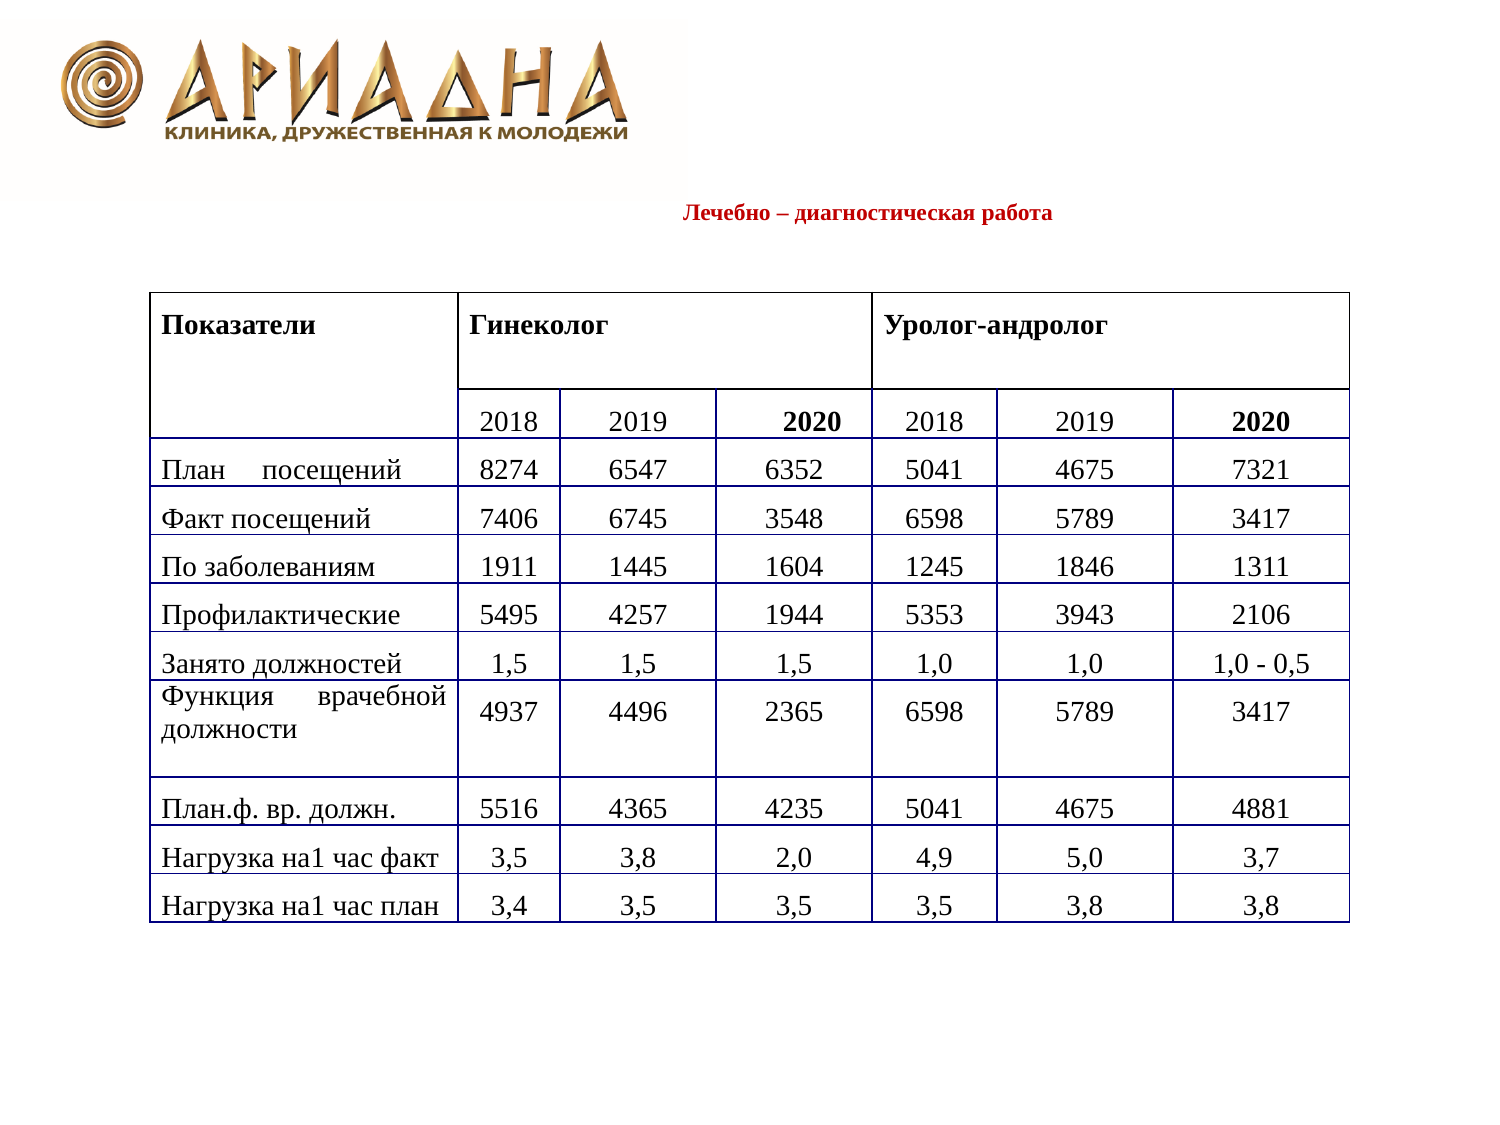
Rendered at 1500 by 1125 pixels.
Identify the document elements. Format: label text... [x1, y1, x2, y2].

table_header Уролог-андролог [873, 293, 1349, 388]
table_cell 3,5 [459, 826, 559, 873]
table_cell 5789 [998, 487, 1172, 534]
table_cell 4257 [561, 584, 715, 631]
table_cell 5789 [998, 681, 1172, 776]
table_cell 1445 [561, 535, 715, 582]
table_cell План посещений [151, 439, 457, 485]
table_cell 3,8 [1174, 874, 1349, 921]
table_cell 1,0 [998, 632, 1172, 679]
table_cell 6598 [873, 487, 996, 534]
table_cell 2018 [873, 390, 996, 437]
table_cell 3,5 [873, 874, 996, 921]
table_cell 2,0 [717, 826, 871, 873]
table_cell 3417 [1174, 681, 1349, 776]
table_cell 2019 [561, 390, 715, 437]
table_cell 6352 [717, 439, 871, 485]
table_cell 2020 [717, 390, 871, 437]
table_cell 1,5 [459, 632, 559, 679]
table_cell 3943 [998, 584, 1172, 631]
table_cell 5353 [873, 584, 996, 631]
table_cell Занято должностей [151, 632, 457, 679]
table_cell 5516 [459, 778, 559, 824]
table_cell 7321 [1174, 439, 1349, 485]
table_cell 5041 [873, 778, 996, 824]
table_cell Профилактические [151, 584, 457, 631]
table_header Показатели [151, 293, 457, 437]
table_cell Нагрузка на1 час план [151, 874, 457, 921]
table_cell 1,0 - 0,5 [1174, 632, 1349, 679]
table_cell 4496 [561, 681, 715, 776]
table_cell 2106 [1174, 584, 1349, 631]
table_cell 3,5 [717, 874, 871, 921]
table_cell 2019 [998, 390, 1172, 437]
table_cell 5495 [459, 584, 559, 631]
table_cell 2018 [459, 390, 559, 437]
table_cell 3417 [1174, 487, 1349, 534]
table_cell 3548 [717, 487, 871, 534]
table_cell По заболеваниям [151, 535, 457, 582]
table_cell 3,8 [561, 826, 715, 873]
table_cell 8274 [459, 439, 559, 485]
table_cell 4881 [1174, 778, 1349, 824]
table_cell 6745 [561, 487, 715, 534]
table_cell 5041 [873, 439, 996, 485]
table_cell 1604 [717, 535, 871, 582]
table_cell 2365 [717, 681, 871, 776]
picture [0, 18, 698, 202]
table_cell 4235 [717, 778, 871, 824]
table_cell 3,4 [459, 874, 559, 921]
table_cell 4937 [459, 681, 559, 776]
title Лечебно – диагностическая работа [253, 160, 1483, 233]
table_cell 1311 [1174, 535, 1349, 582]
table_cell 4675 [998, 439, 1172, 485]
table_cell 4,9 [873, 826, 996, 873]
table_cell План.ф. вр. должн. [151, 778, 457, 824]
table_header Гинеколог [459, 293, 871, 388]
table_cell 1944 [717, 584, 871, 631]
table_cell 1,5 [717, 632, 871, 679]
table_cell 2020 [1174, 390, 1349, 437]
table_cell 1911 [459, 535, 559, 582]
table_cell Функция врачебной должности [151, 681, 457, 776]
table_cell 7406 [459, 487, 559, 534]
table_cell 6598 [873, 681, 996, 776]
table_cell 3,5 [561, 874, 715, 921]
table_cell 1245 [873, 535, 996, 582]
table_cell 4365 [561, 778, 715, 824]
table_cell 5,0 [998, 826, 1172, 873]
table_cell Факт посещений [151, 487, 457, 534]
table_cell Нагрузка на1 час факт [151, 826, 457, 873]
table_cell 1846 [998, 535, 1172, 582]
table_cell 4675 [998, 778, 1172, 824]
table_cell 6547 [561, 439, 715, 485]
table_cell 3,7 [1174, 826, 1349, 873]
table_cell 3,8 [998, 874, 1172, 921]
table_cell 1,5 [561, 632, 715, 679]
table_cell 1,0 [873, 632, 996, 679]
